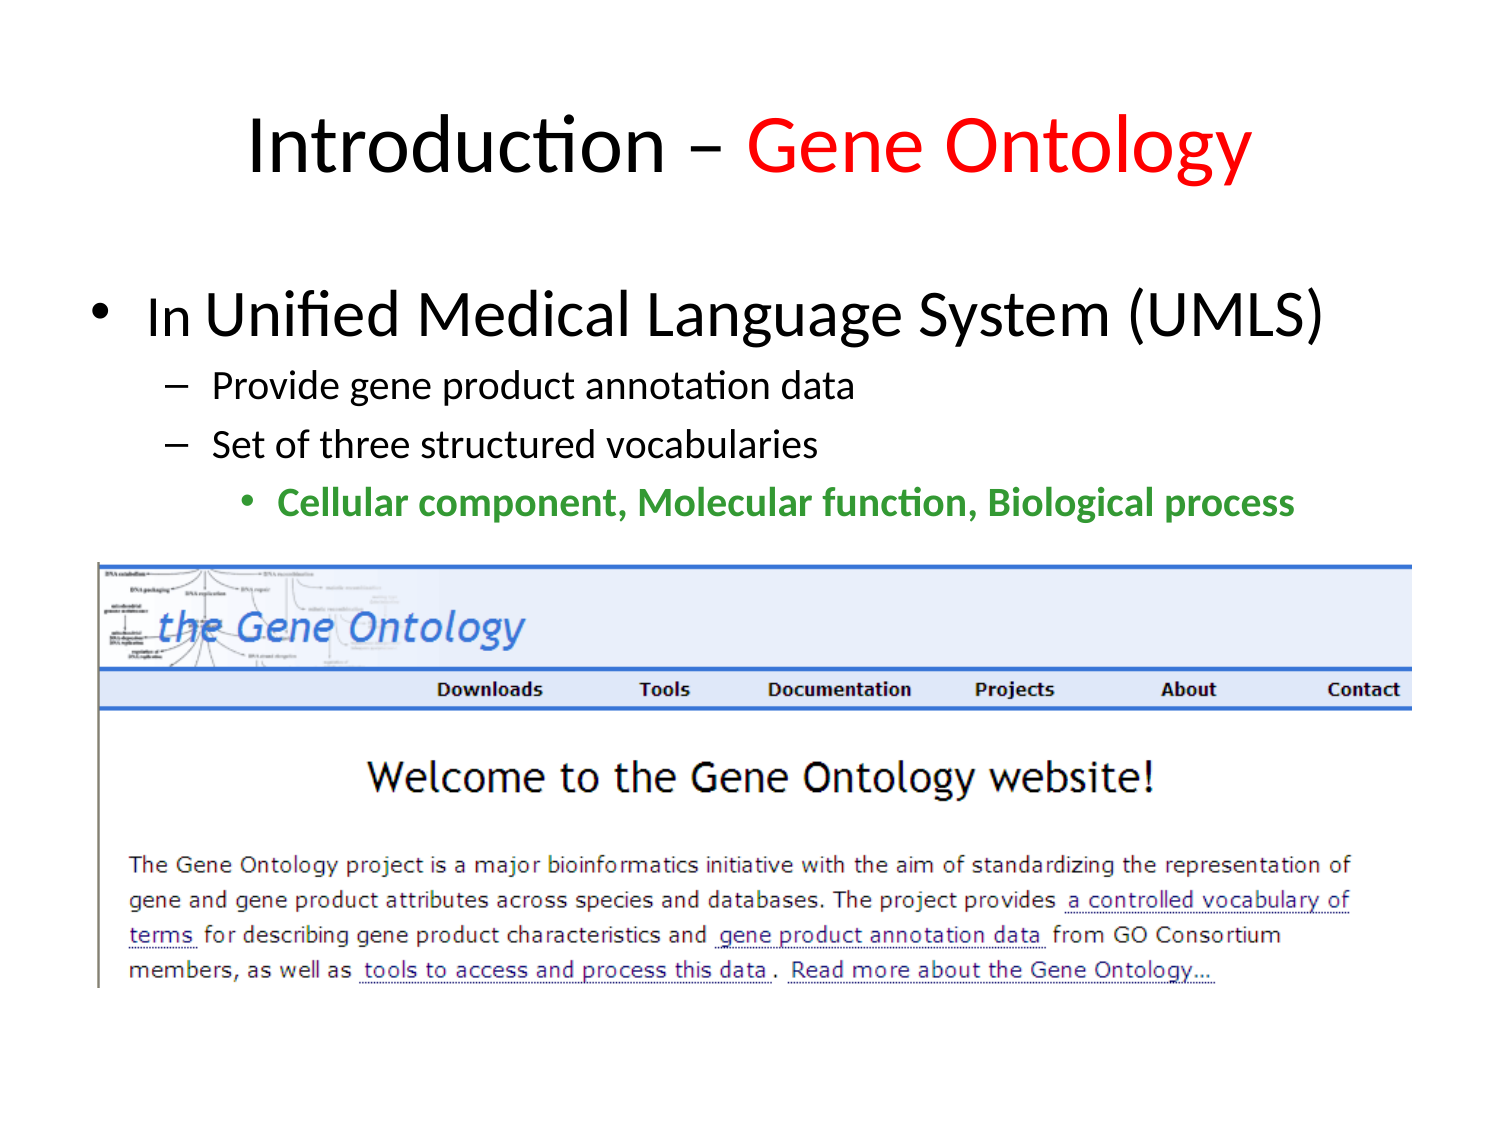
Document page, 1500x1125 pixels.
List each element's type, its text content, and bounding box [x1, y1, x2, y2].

list In Unified Medical Language System (UMLS) Provide gene product annotation data Set of three structured vocabularies Cellular component, Molecular function, Biological process [75, 262, 1425, 1005]
picture [97, 562, 1412, 988]
title Introduction – Gene Ontology [75, 45, 1425, 233]
